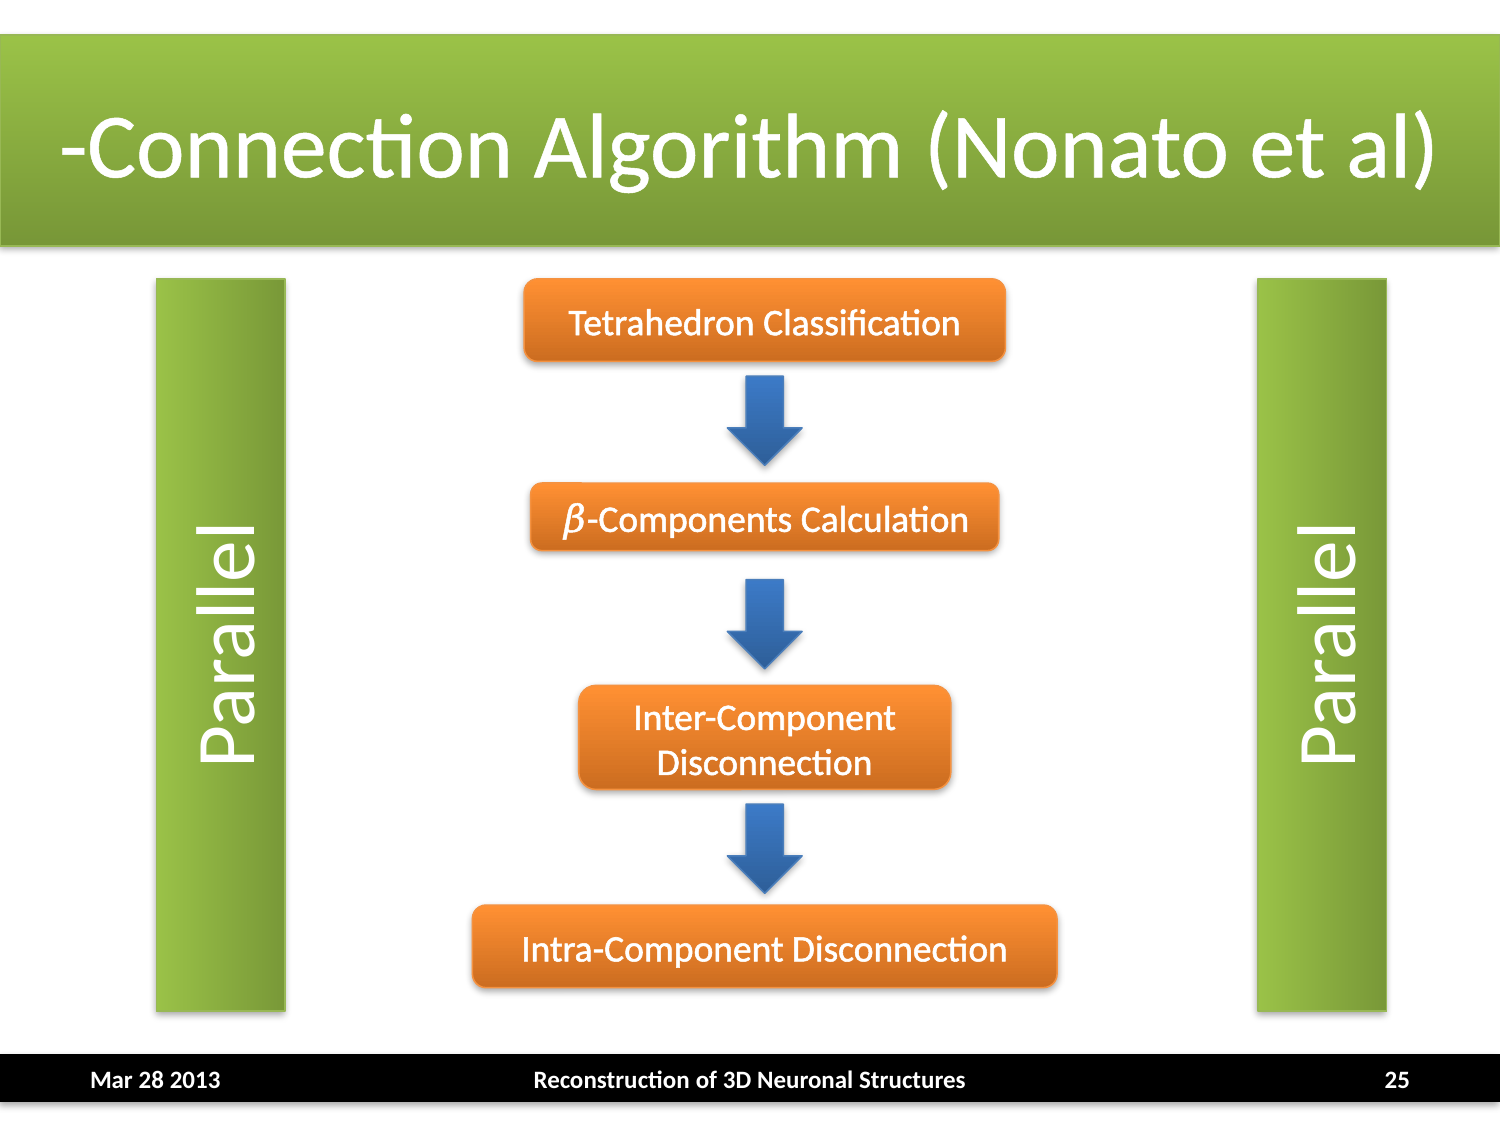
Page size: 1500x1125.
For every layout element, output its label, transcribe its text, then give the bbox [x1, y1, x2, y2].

text_box Tetrahedron Classification [523, 278, 1007, 363]
text_box Inter-Component Disconnection [577, 684, 952, 791]
text_box [726, 375, 803, 466]
text_box Parallel [1257, 278, 1387, 1012]
text_box [726, 803, 803, 894]
text_box Parallel [156, 278, 286, 1012]
text_box Intra-Component Disconnection [471, 904, 1058, 989]
text_box 𝛽-Components Calculation [529, 482, 1000, 552]
text_box [726, 578, 803, 670]
